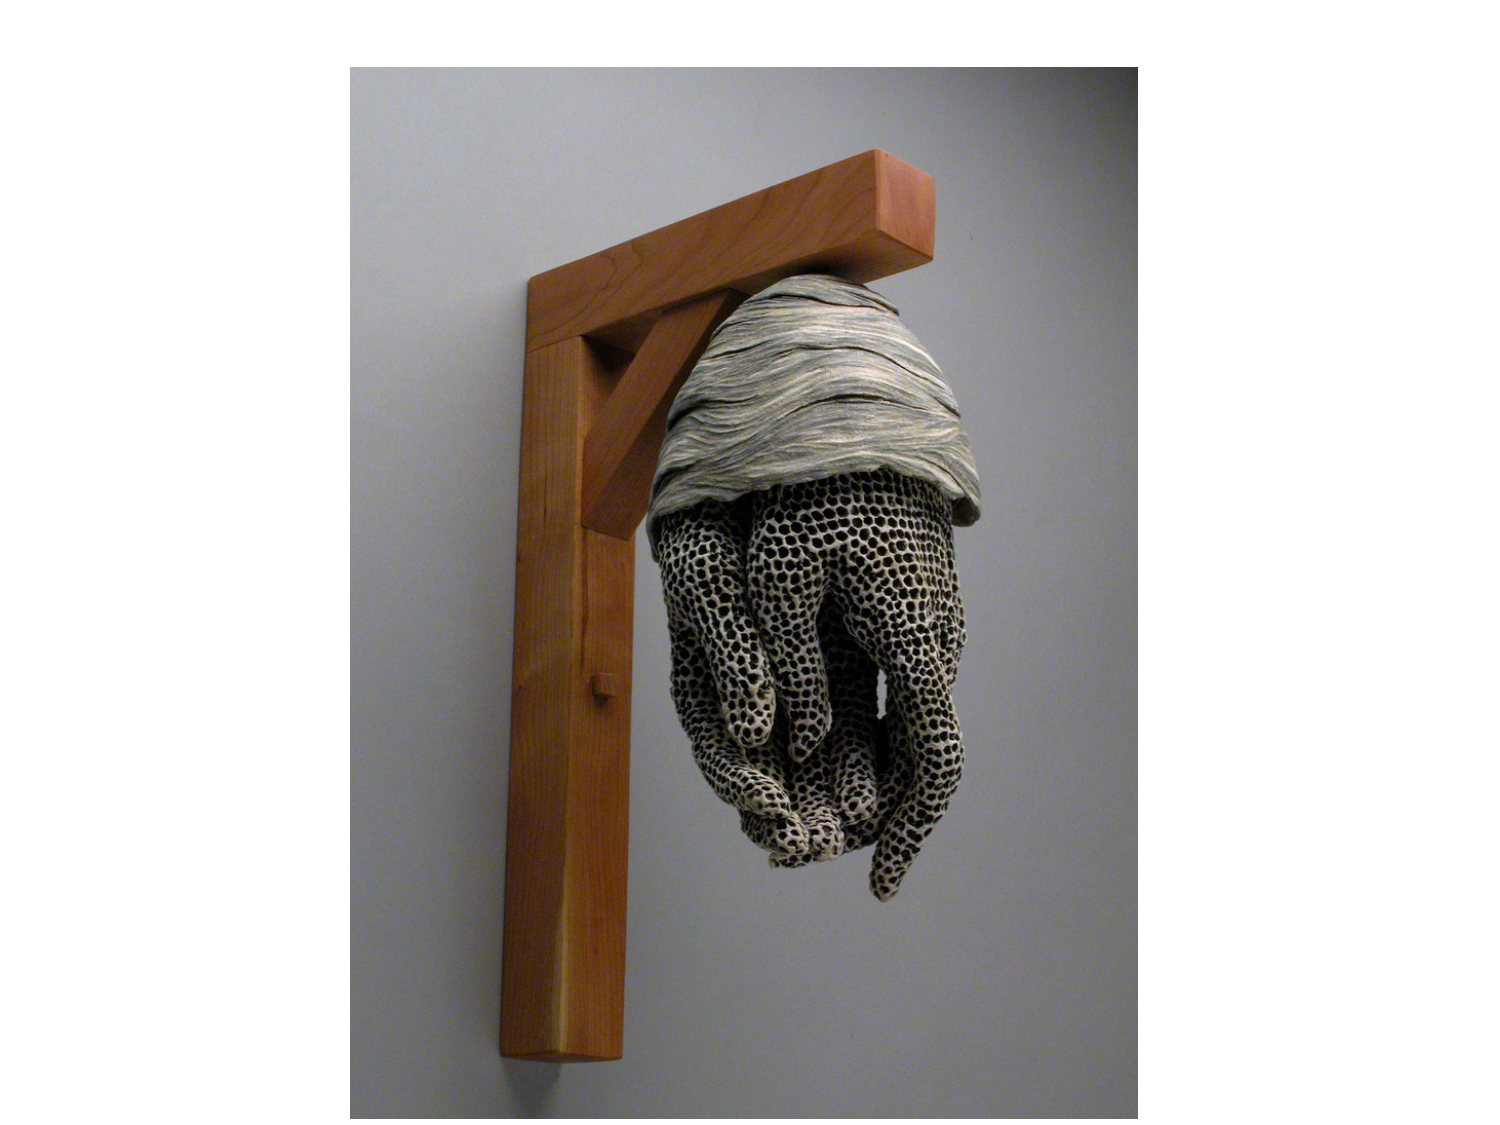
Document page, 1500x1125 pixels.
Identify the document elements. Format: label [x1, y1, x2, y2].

picture [349, 67, 1139, 1119]
